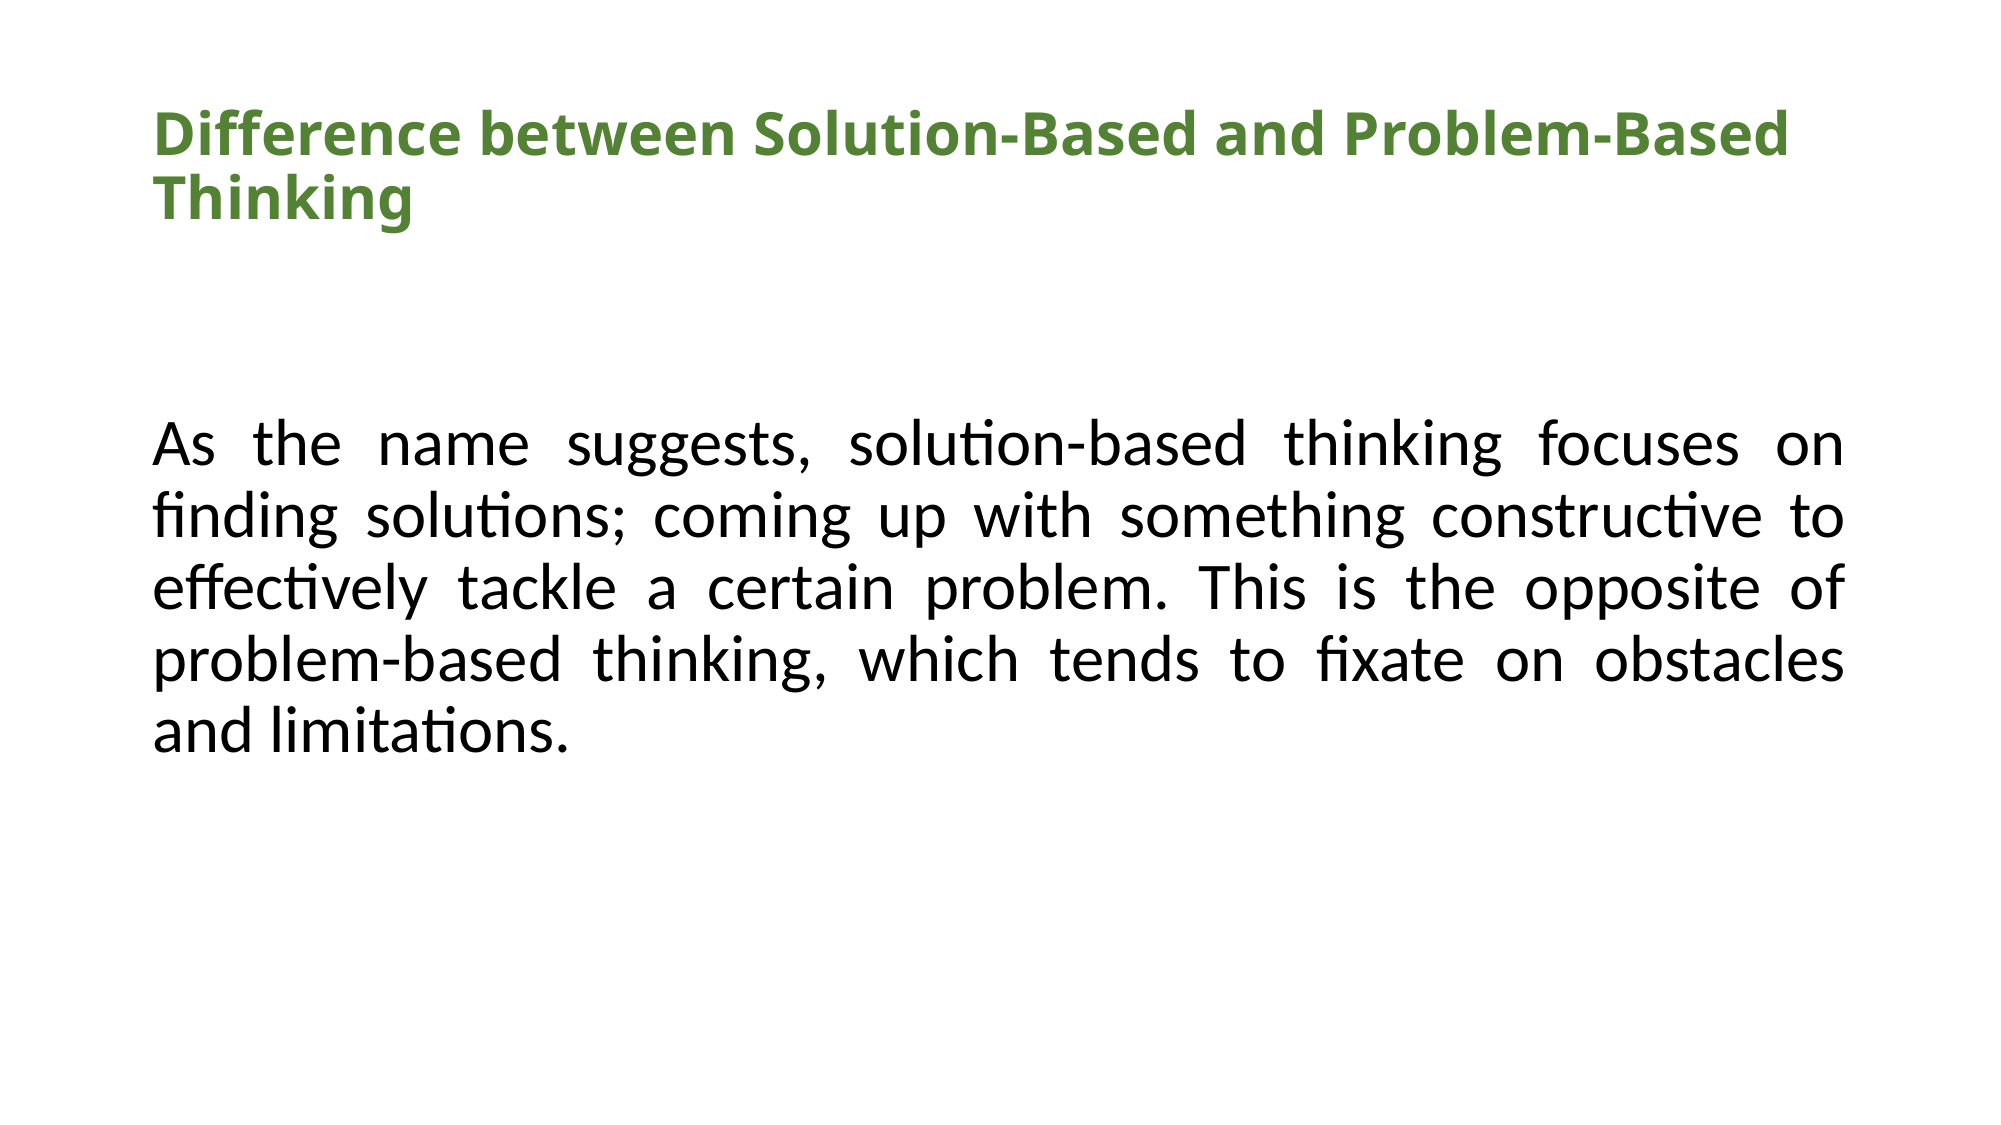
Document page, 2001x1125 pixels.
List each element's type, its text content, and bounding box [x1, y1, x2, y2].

list As the name suggests, solution-based thinking focuses on finding solutions; coming up with something constructive to effectively tackle a certain problem. This is the opposite of problem-based thinking, which tends to fixate on obstacles and limitations. [137, 299, 1863, 1014]
title Difference between Solution-Based and Problem-Based Thinking [137, 95, 1863, 299]
